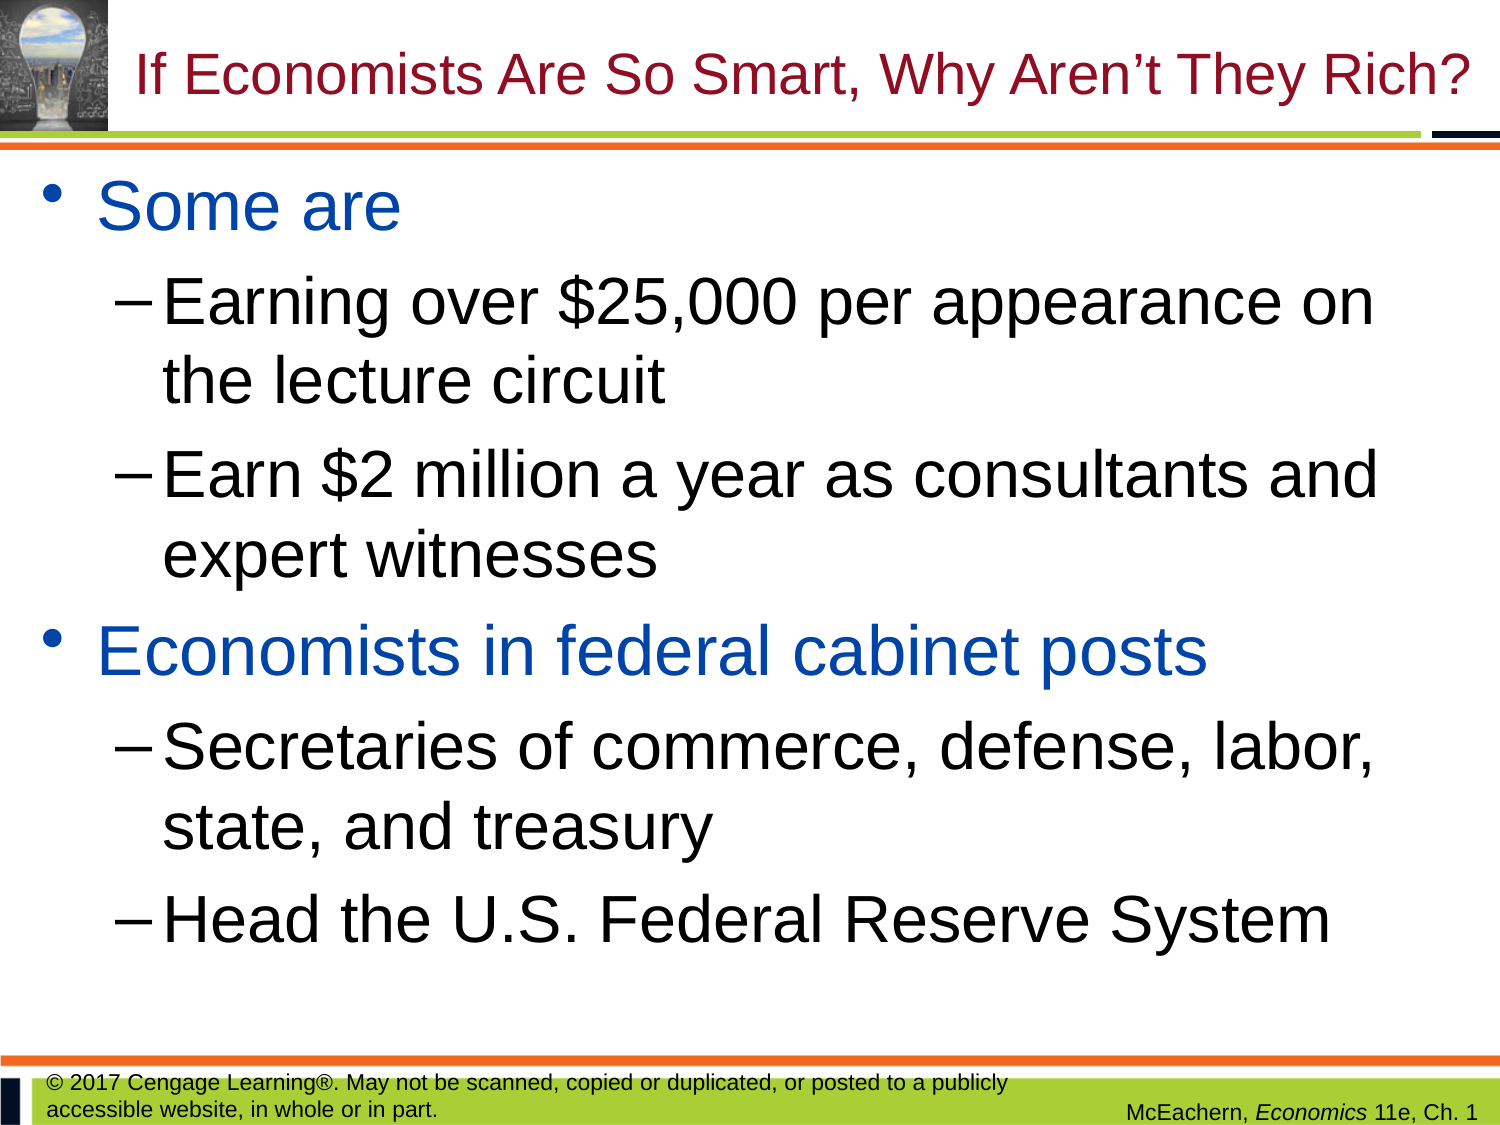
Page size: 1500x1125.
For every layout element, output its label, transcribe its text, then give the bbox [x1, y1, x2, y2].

title If Economists Are So Smart, Why Aren’t They Rich? [107, 0, 1500, 142]
footer © 2017 Cengage Learning®. May not be scanned, copied or duplicated, or posted to a publicly accessible website, in whole or in part. [31, 1065, 1046, 1125]
list Some are Earning over $25,000 per appearance on the lecture circuit Earn $2 million a year as consultants and expert witnesses Economists in federal cabinet posts Secretaries of commerce, defense, labor, state, and treasury Head the U.S. Federal Reserve System [25, 151, 1475, 1058]
picture [0, 0, 1500, 150]
picture [2, 1056, 1500, 1124]
